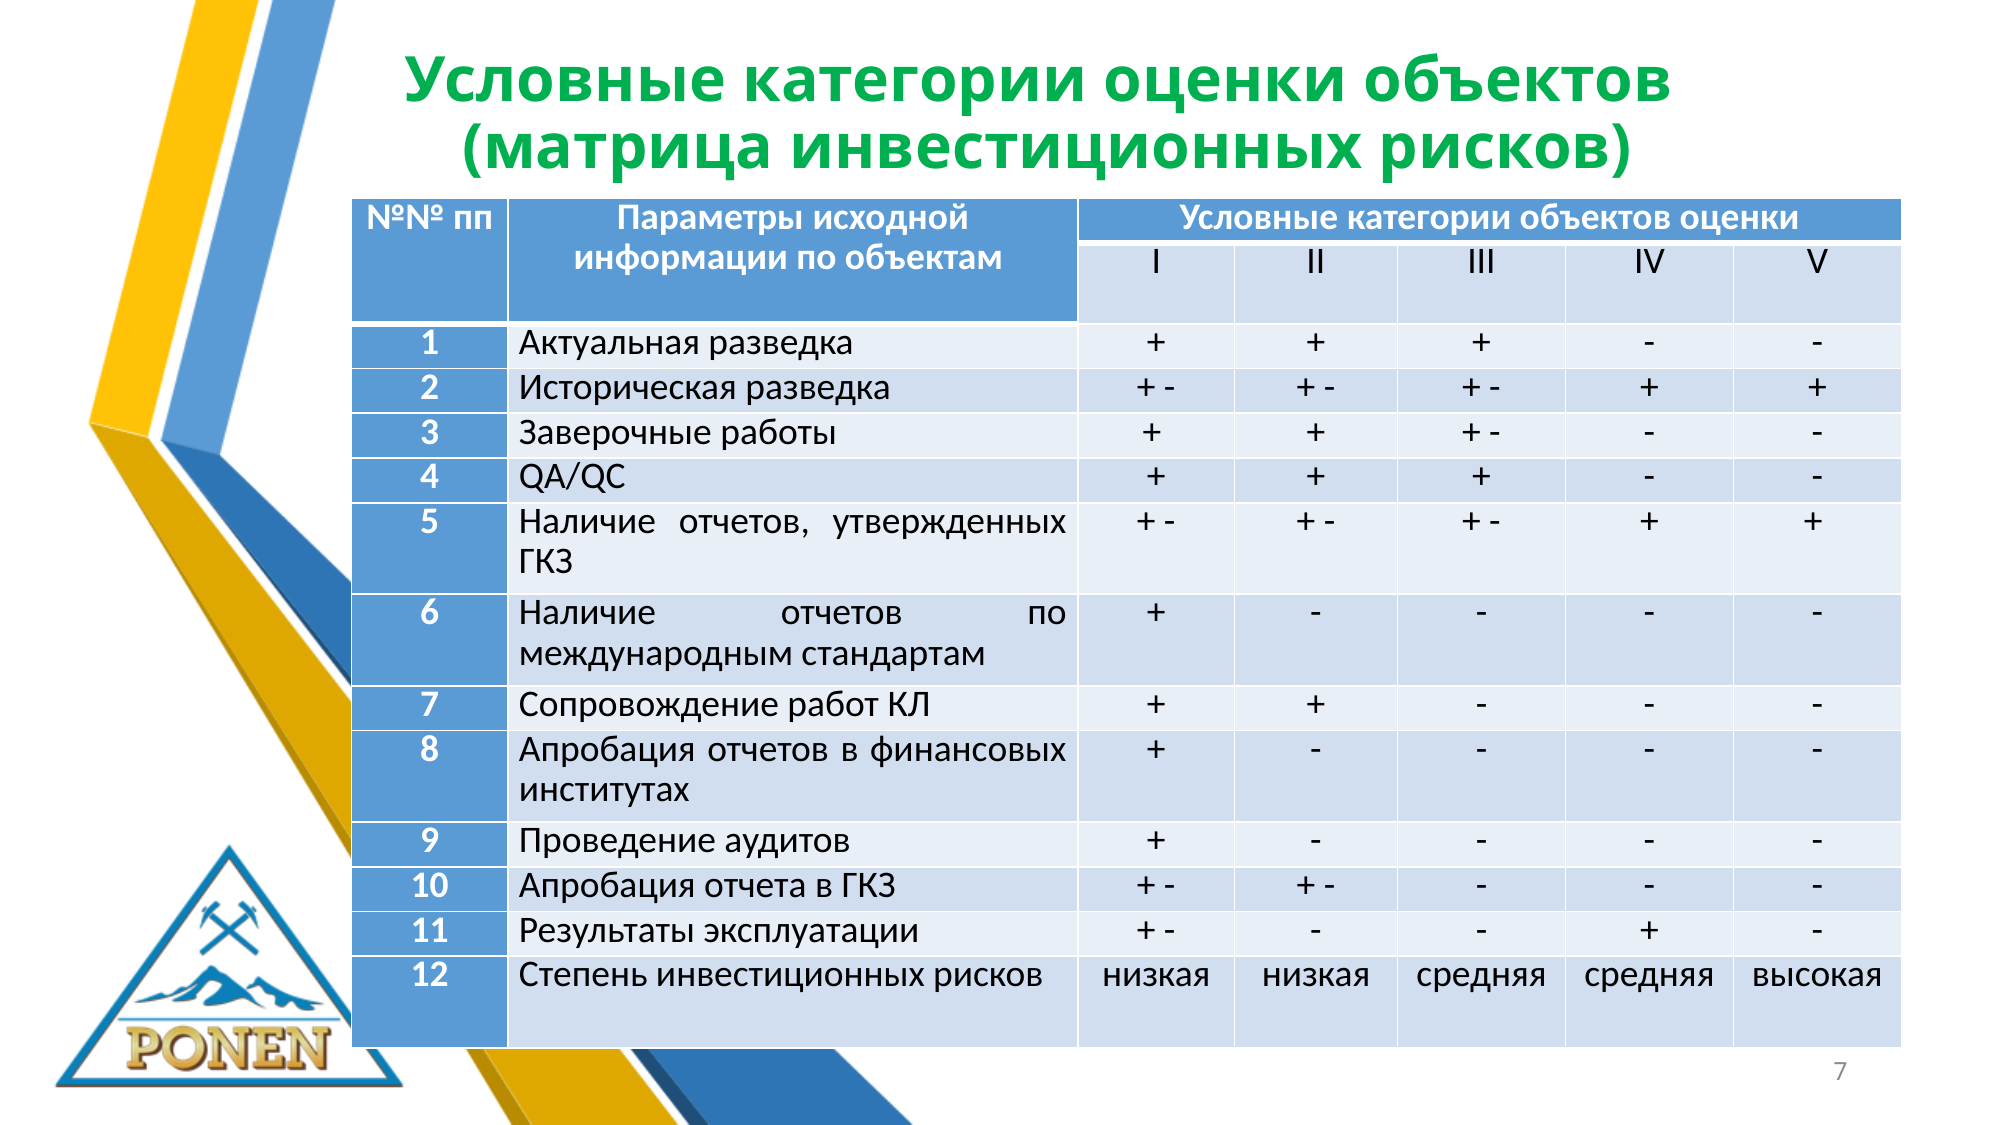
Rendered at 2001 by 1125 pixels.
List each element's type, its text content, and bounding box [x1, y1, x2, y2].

table_cell + - [1235, 369, 1397, 412]
table_cell + [1235, 687, 1397, 730]
table_cell QA/QC [509, 459, 1077, 502]
table_cell + [1079, 823, 1234, 866]
table_cell + - [1079, 912, 1234, 955]
table_cell + [1398, 459, 1565, 502]
table_cell + [1566, 369, 1733, 412]
table_cell + [1734, 504, 1901, 593]
table_cell - [1734, 912, 1901, 955]
table_cell высокая [1734, 957, 1901, 1047]
table_cell III [1398, 246, 1565, 323]
table_cell + [1235, 414, 1397, 457]
table_cell - [1734, 325, 1901, 368]
table_cell 6 [352, 595, 507, 685]
table_cell + [1566, 912, 1733, 955]
table_cell средняя [1566, 957, 1733, 1042]
table_cell + [1079, 687, 1234, 730]
table_cell 4 [352, 459, 507, 502]
table_cell средняя [1398, 957, 1565, 1047]
table_header Условные категории объектов оценки [1079, 199, 1901, 240]
table_cell + [1079, 414, 1234, 457]
table_cell Заверочные работы [509, 414, 1077, 457]
table_cell - [1398, 912, 1565, 955]
slide_number 7 [1412, 1042, 1863, 1103]
table_cell - [1398, 731, 1565, 821]
table_cell - [1566, 325, 1733, 368]
table_cell + [1398, 325, 1565, 368]
table_cell Результаты эксплуатации [509, 912, 1077, 955]
table_cell Степень инвестиционных рисков [509, 957, 1077, 1047]
table_cell 10 [352, 868, 507, 911]
table_cell - [1398, 823, 1565, 866]
table_cell - [1566, 823, 1733, 866]
table_cell + - [1079, 369, 1234, 412]
table_cell - [1398, 868, 1565, 911]
table_cell 8 [352, 731, 507, 821]
table_cell + - [1398, 414, 1565, 457]
table_cell + - [1398, 504, 1565, 593]
table_cell низкая [1079, 957, 1234, 1047]
table_cell + [1235, 459, 1397, 502]
table_cell Актуальная разведка [509, 327, 1077, 368]
table_cell - [1734, 687, 1901, 730]
table_cell + - [1235, 504, 1397, 593]
table_cell - [1398, 595, 1565, 685]
table_cell - [1566, 595, 1733, 685]
table_cell - [1566, 459, 1733, 502]
table_cell Апробация отчета в ГКЗ [509, 868, 1077, 911]
table_cell II [1235, 246, 1397, 323]
table_cell 12 [352, 957, 507, 1047]
table_cell + [1079, 459, 1234, 502]
table_cell + - [1235, 868, 1397, 911]
table_cell Сопровождение работ КЛ [509, 687, 1077, 730]
table_cell - [1235, 731, 1397, 821]
table_cell - [1734, 459, 1901, 502]
table_cell + [1079, 325, 1234, 368]
title Условные категории оценки объектов (матрица инвестиционных рисков) [137, 59, 1958, 170]
table_cell + [1079, 731, 1234, 821]
table_cell + [1235, 325, 1397, 368]
table_cell - [1566, 868, 1733, 911]
table_cell - [1398, 687, 1565, 730]
table_cell - [1734, 731, 1901, 821]
table_header №№ пп [352, 199, 507, 321]
table_cell + - [1398, 369, 1565, 412]
table_cell 7 [352, 687, 507, 730]
table_cell - [1734, 823, 1901, 866]
table_cell - [1566, 731, 1733, 821]
table_cell низкая [1235, 957, 1397, 1047]
table_cell - [1734, 595, 1901, 685]
table_cell Историческая разведка [509, 369, 1077, 412]
table_cell - [1235, 595, 1397, 685]
table_cell - [1734, 868, 1901, 911]
picture [0, 0, 2001, 1125]
table_cell 2 [352, 369, 507, 412]
table_cell 9 [352, 823, 507, 866]
table_cell - [1566, 414, 1733, 457]
table_cell Наличие отчетов, утвержденных ГКЗ [509, 504, 1077, 593]
table_cell 5 [352, 504, 507, 593]
table_cell Проведение аудитов [509, 823, 1077, 866]
table_cell + [1566, 504, 1733, 593]
table_cell - [1734, 414, 1901, 457]
table_cell + [1079, 595, 1234, 685]
table_cell + [1734, 369, 1901, 412]
table_cell I [1079, 246, 1234, 323]
table_cell V [1734, 246, 1901, 323]
table_cell - [1235, 823, 1397, 866]
table_cell 11 [352, 912, 507, 955]
table_cell 1 [352, 327, 507, 368]
table_cell 3 [352, 414, 507, 457]
table_cell - [1235, 912, 1397, 955]
table_cell + - [1079, 504, 1234, 593]
table_cell Апробация отчетов в финансовых институтах [509, 731, 1077, 821]
table_cell - [1566, 687, 1733, 730]
table_header Параметры исходной информации по объектам [509, 199, 1077, 321]
table_cell Наличие отчетов по международным стандартам [509, 595, 1077, 685]
table_cell + - [1079, 868, 1234, 911]
table_cell IV [1566, 246, 1733, 323]
